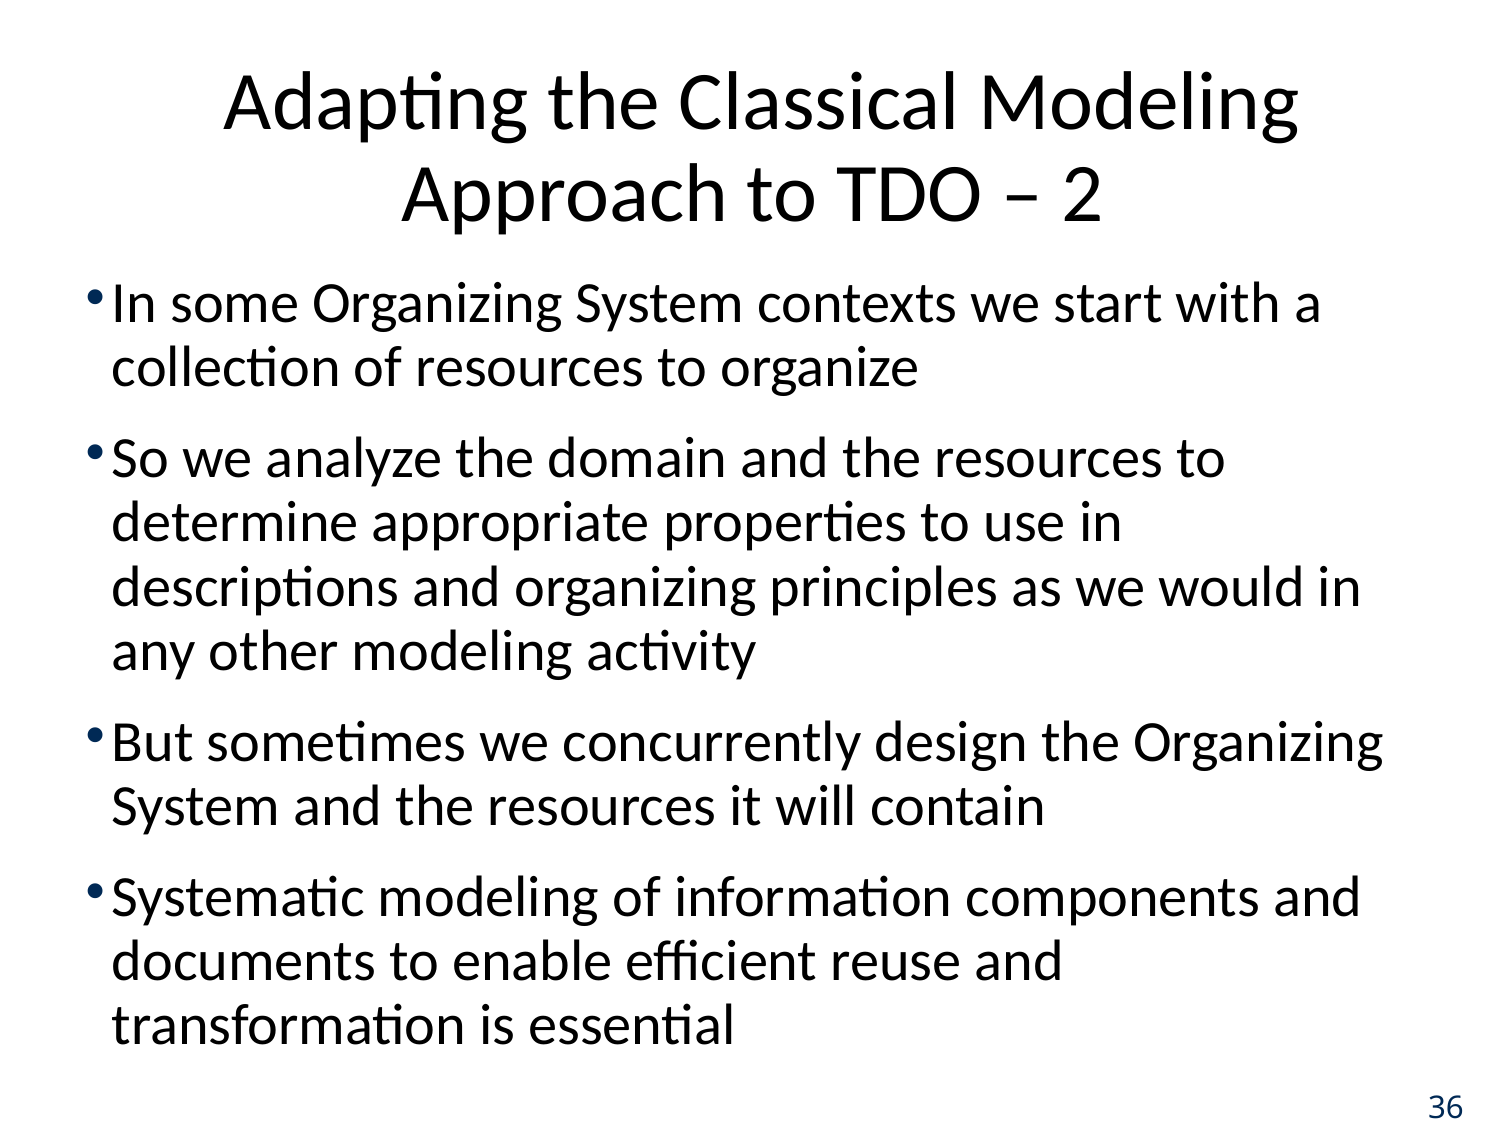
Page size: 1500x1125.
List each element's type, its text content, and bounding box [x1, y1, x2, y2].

text_box 36 [1438, 1081, 1454, 1119]
title Adapting the Classical Modeling Approach to TDO – 2 [87, 50, 1438, 246]
text_box In some Organizing System contexts we start with a collection of resources to organize So we analyze the domain and the resources to determine appropriate properties to use in descriptions and organizing principles as we would in any other modeling activity But sometimes we concurrently design the Organizing System and the resources it will contain Systematic modeling of information components and documents to enable efficient reuse and transformation is essential [75, 265, 1420, 1115]
